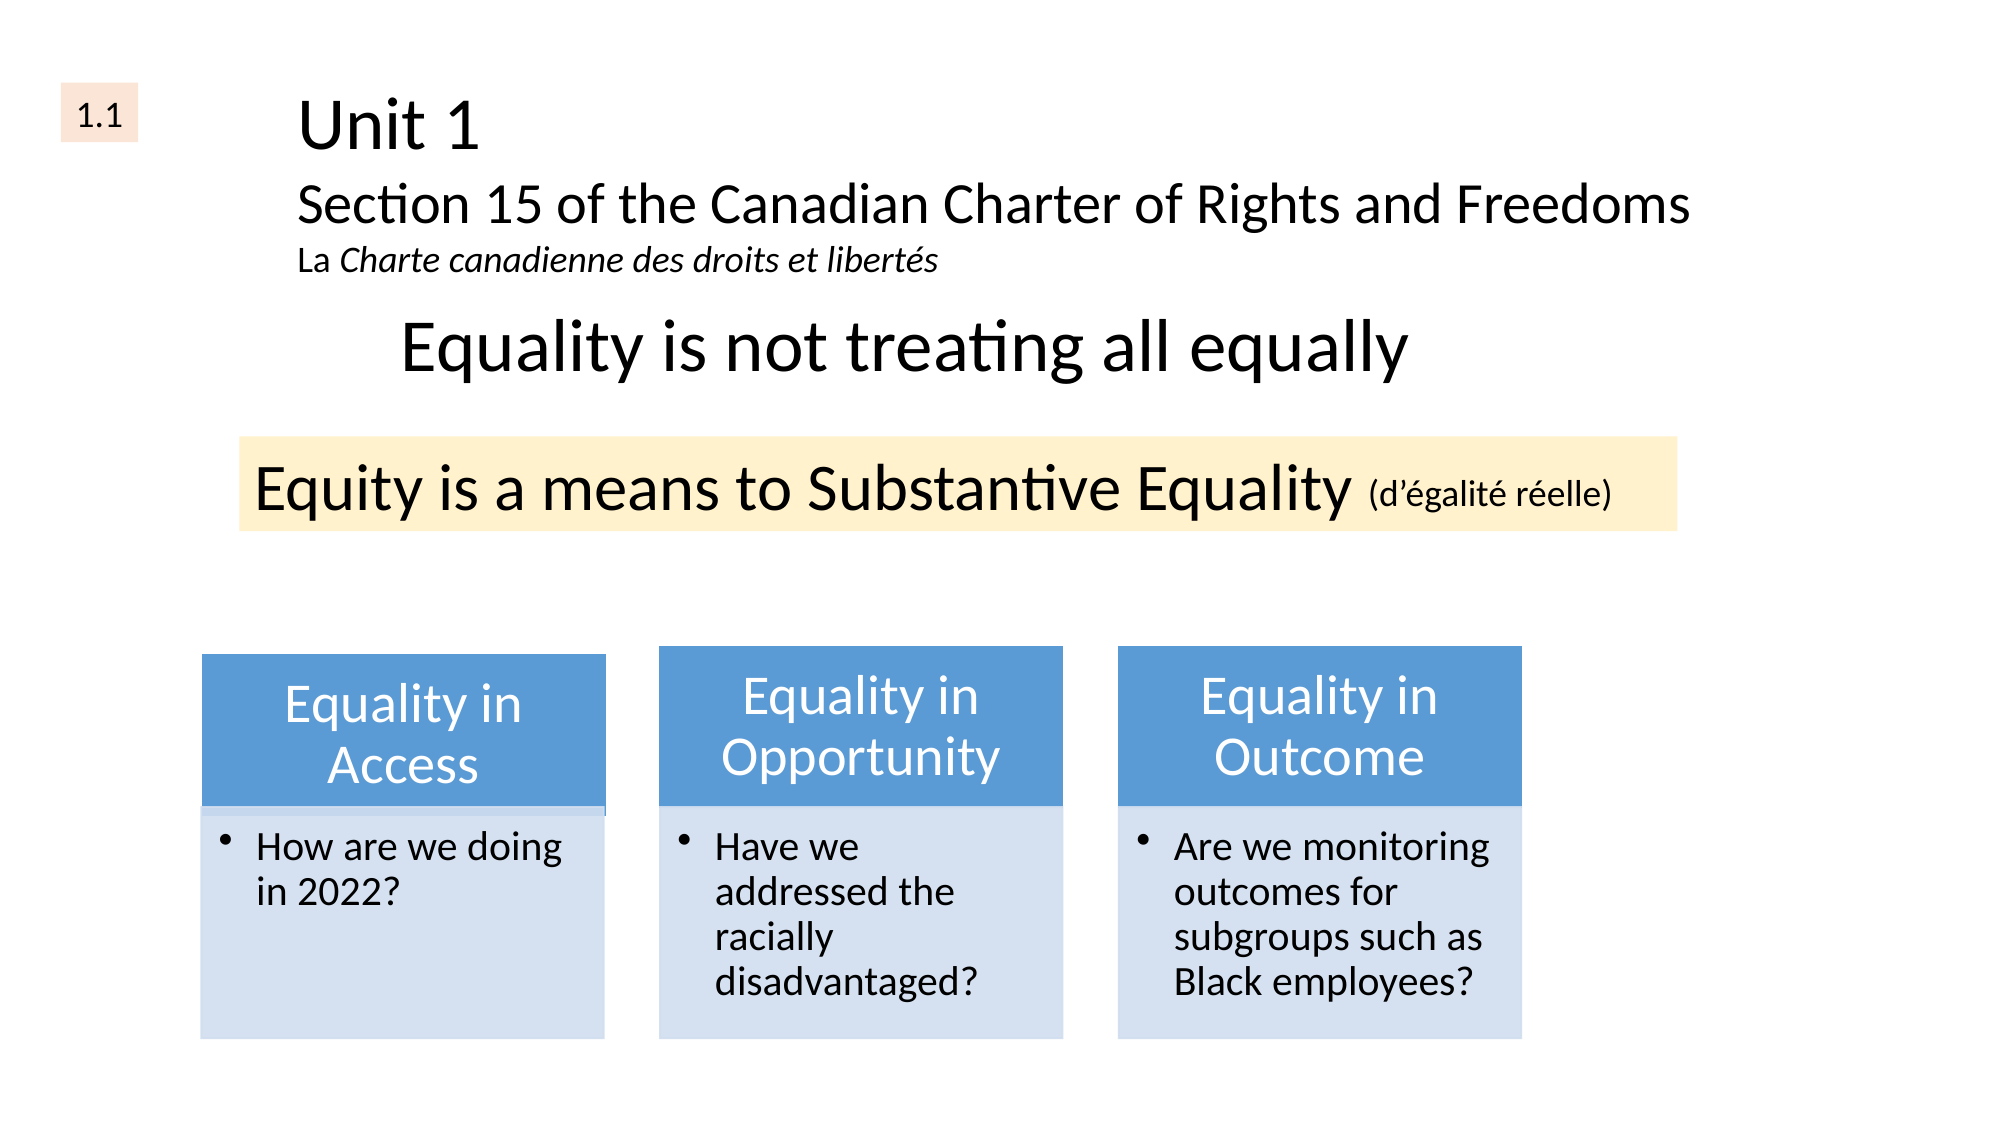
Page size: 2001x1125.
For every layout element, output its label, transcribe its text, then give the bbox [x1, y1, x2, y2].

text_box Unit 1 Section 15 of the Canadian Charter of Rights and Freedoms La Charte canadienne des droits et libertés [282, 67, 1937, 288]
text_box Equity is a means to Substantive Equality [239, 436, 1678, 532]
text_box Equality is not treating all equally [386, 289, 1426, 395]
text_box 1.1 [60, 82, 139, 143]
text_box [200, 577, 1522, 1108]
text_box (d’égalité réelle) [1353, 461, 1706, 566]
